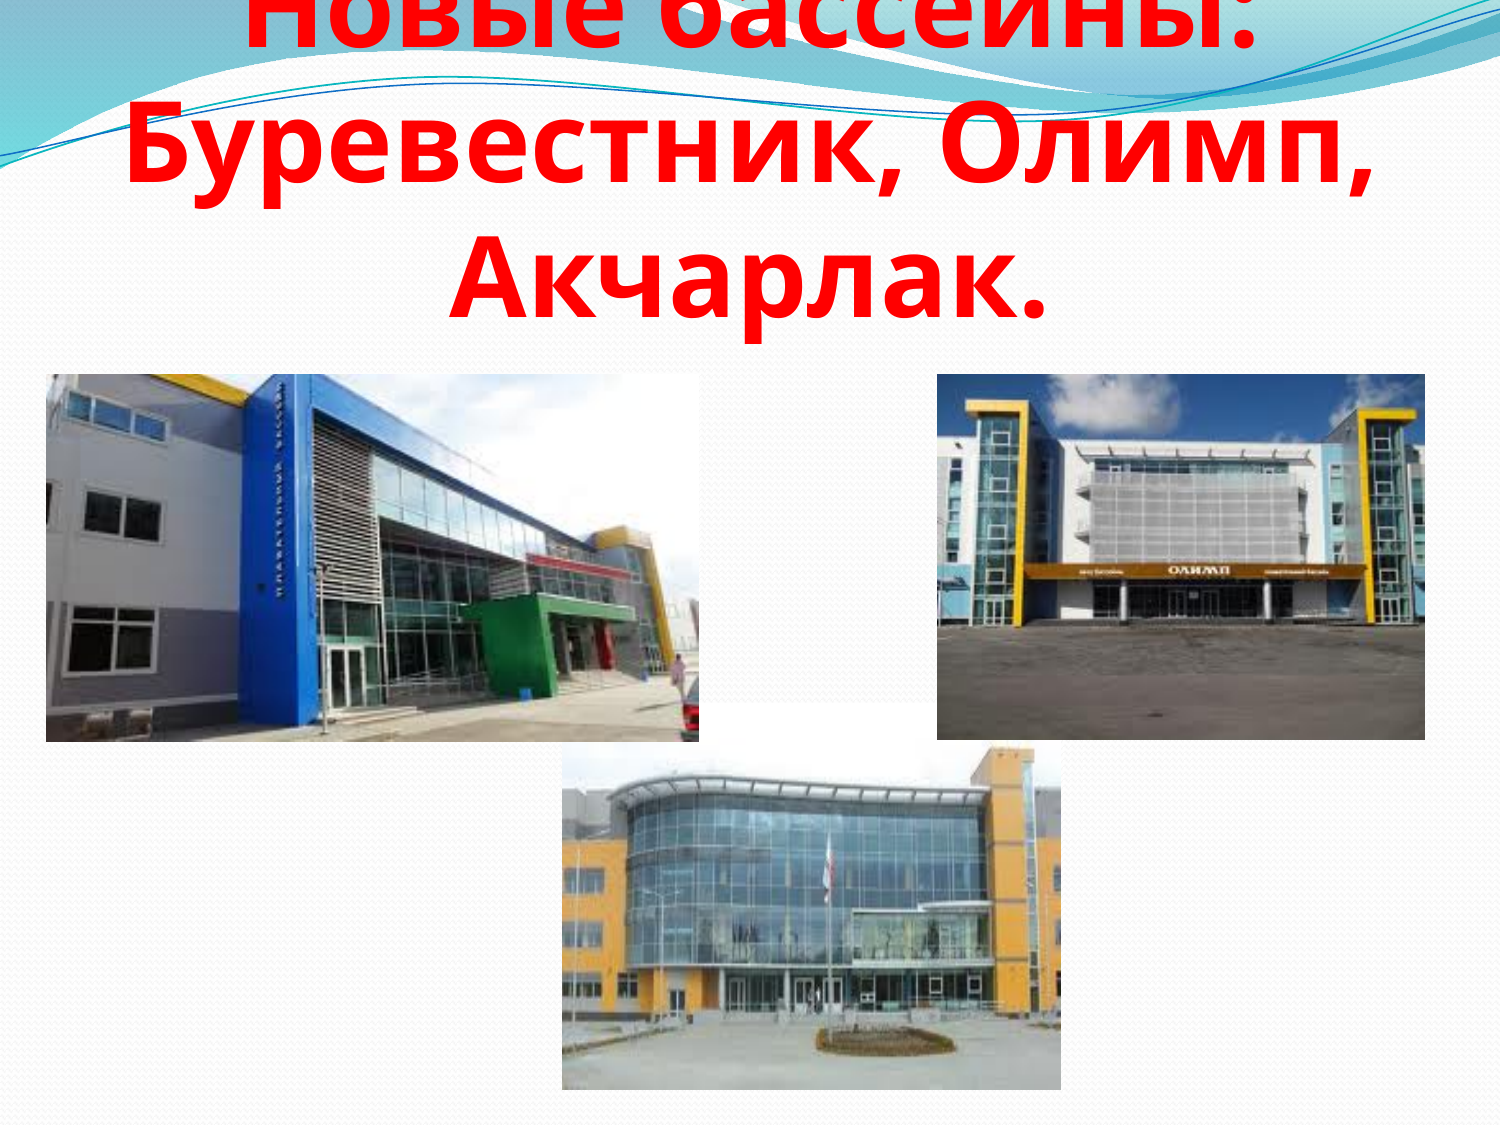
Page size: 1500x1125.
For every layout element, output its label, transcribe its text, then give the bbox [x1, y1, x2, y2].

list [562, 702, 1062, 1090]
title Новые бассейны: Буревестник, Олимп, Акчарлак. [75, 115, 1425, 340]
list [937, 374, 1426, 741]
picture [46, 374, 699, 742]
